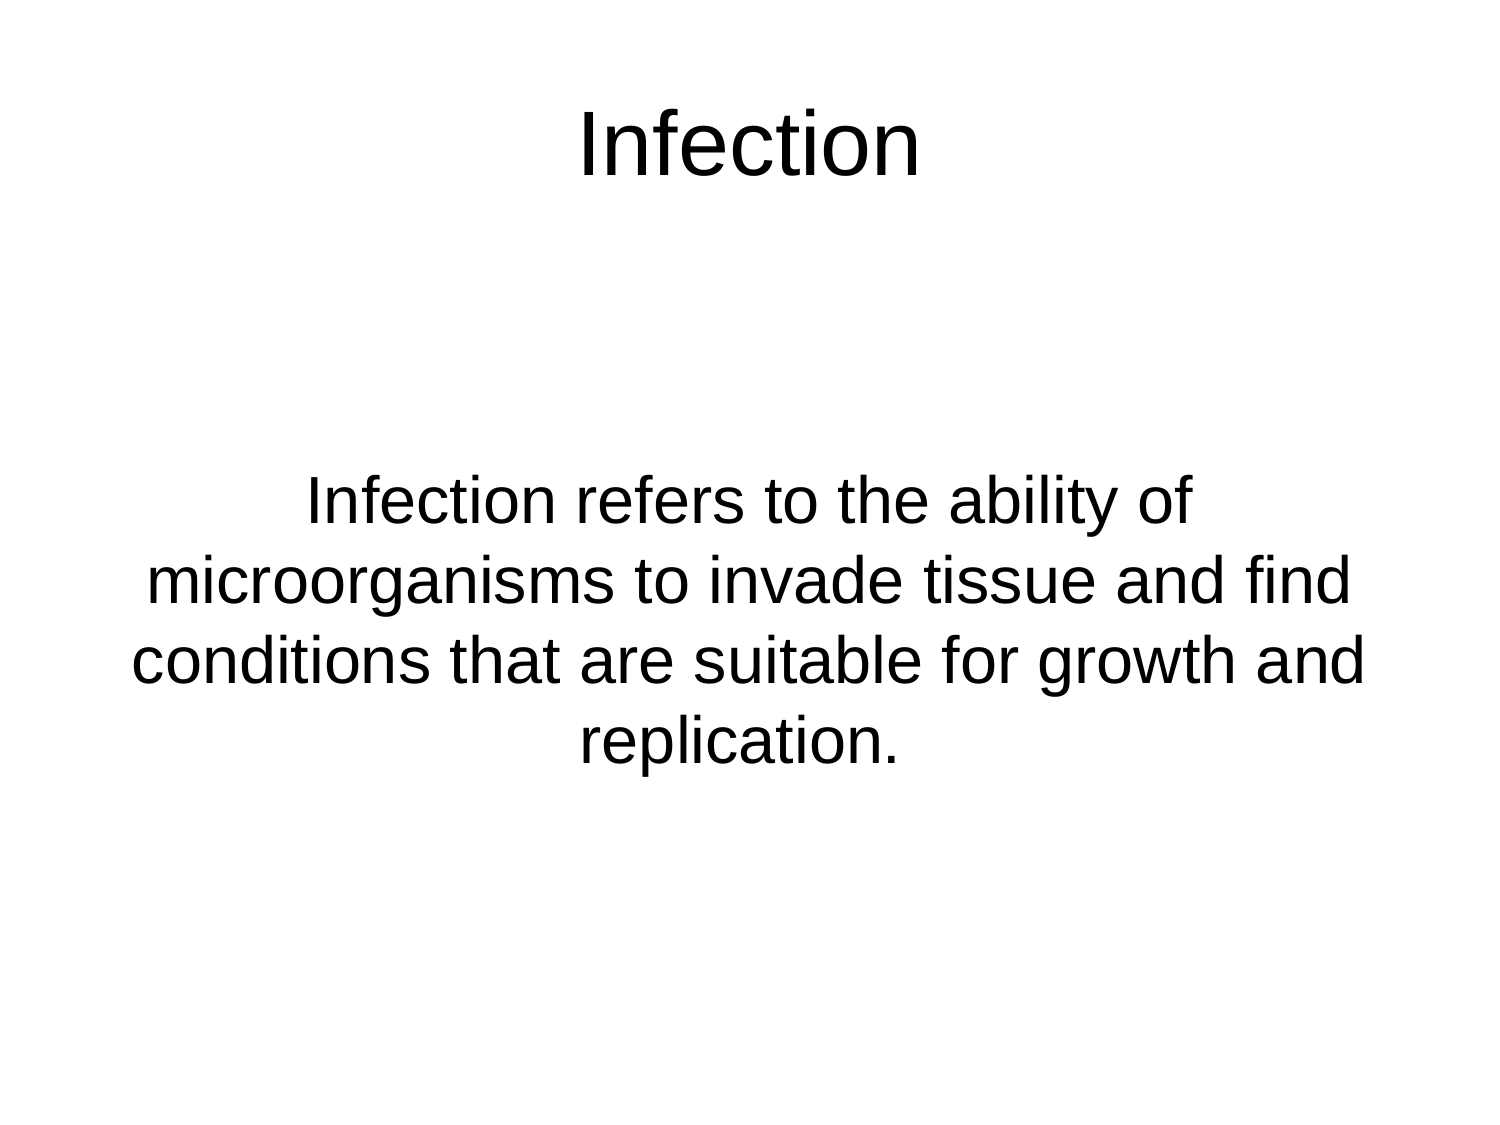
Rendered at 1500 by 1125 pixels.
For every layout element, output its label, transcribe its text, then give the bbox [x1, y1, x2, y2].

list Infection refers to the ability of microorganisms to invade tissue and find conditions that are suitable for growth and replication. [75, 262, 1425, 1005]
title Infection [75, 45, 1425, 233]
